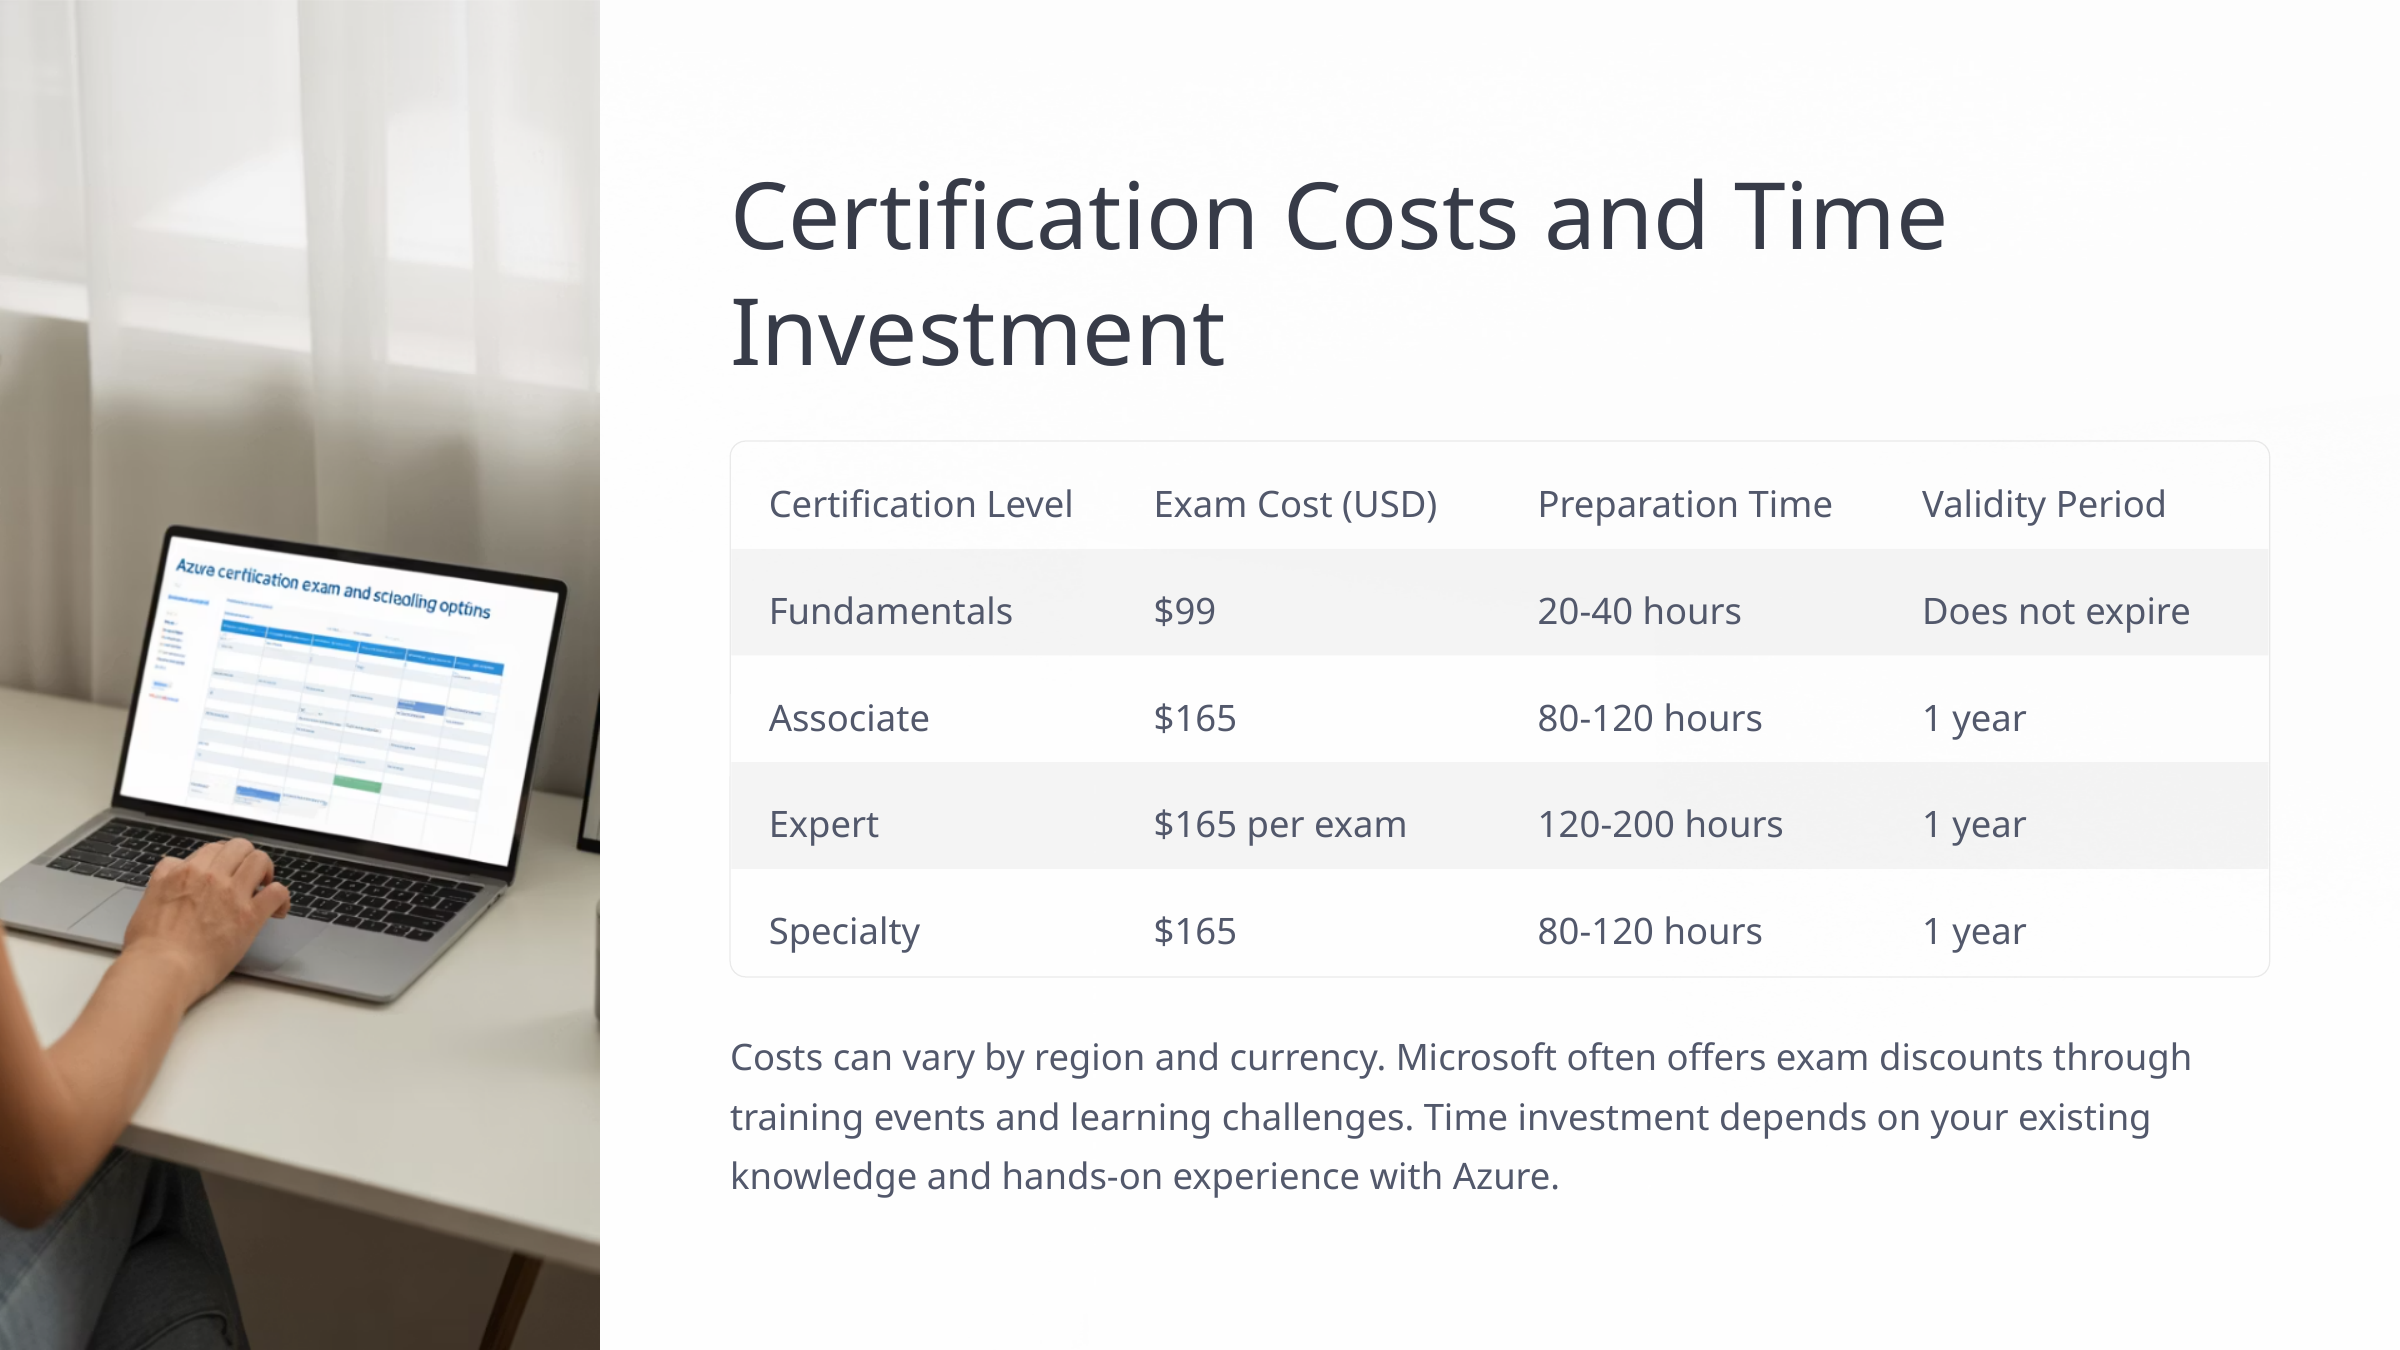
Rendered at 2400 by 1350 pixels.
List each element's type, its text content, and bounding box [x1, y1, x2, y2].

text_box Exam Cost (USD) [1153, 465, 1463, 526]
text_box Expert [768, 785, 1078, 846]
text_box [731, 762, 2269, 868]
text_box $165 [1153, 892, 1463, 952]
text_box Certification Level [768, 465, 1078, 526]
picture [0, 0, 600, 1350]
text_box Does not expire [1922, 572, 2232, 632]
text_box [731, 548, 2269, 655]
text_box 1 year [1922, 785, 2232, 846]
text_box [731, 868, 2269, 976]
text_box 80-120 hours [1537, 892, 1847, 952]
text_box $165 per exam [1153, 785, 1463, 846]
text_box 1 year [1922, 679, 2232, 739]
text_box Validity Period [1922, 465, 2232, 526]
text_box Associate [768, 679, 1078, 739]
text_box Certification Costs and Time Investment [730, 152, 2270, 386]
text_box $165 [1153, 679, 1463, 739]
text_box Specialty [768, 892, 1078, 952]
text_box Preparation Time [1537, 465, 1847, 526]
text_box 1 year [1922, 892, 2232, 952]
text_box 20-40 hours [1537, 572, 1847, 632]
text_box [731, 655, 2269, 762]
text_box $99 [1153, 572, 1463, 632]
text_box 120-200 hours [1537, 785, 1847, 846]
text_box 80-120 hours [1537, 679, 1847, 739]
text_box [731, 442, 2269, 548]
text_box Fundamentals [768, 572, 1078, 632]
text_box Costs can vary by region and currency. Microsoft often offers exam discounts through training events and learning challenges. Time investment depends on your existing knowledge and hands-on experience with Azure. [730, 1018, 2270, 1198]
